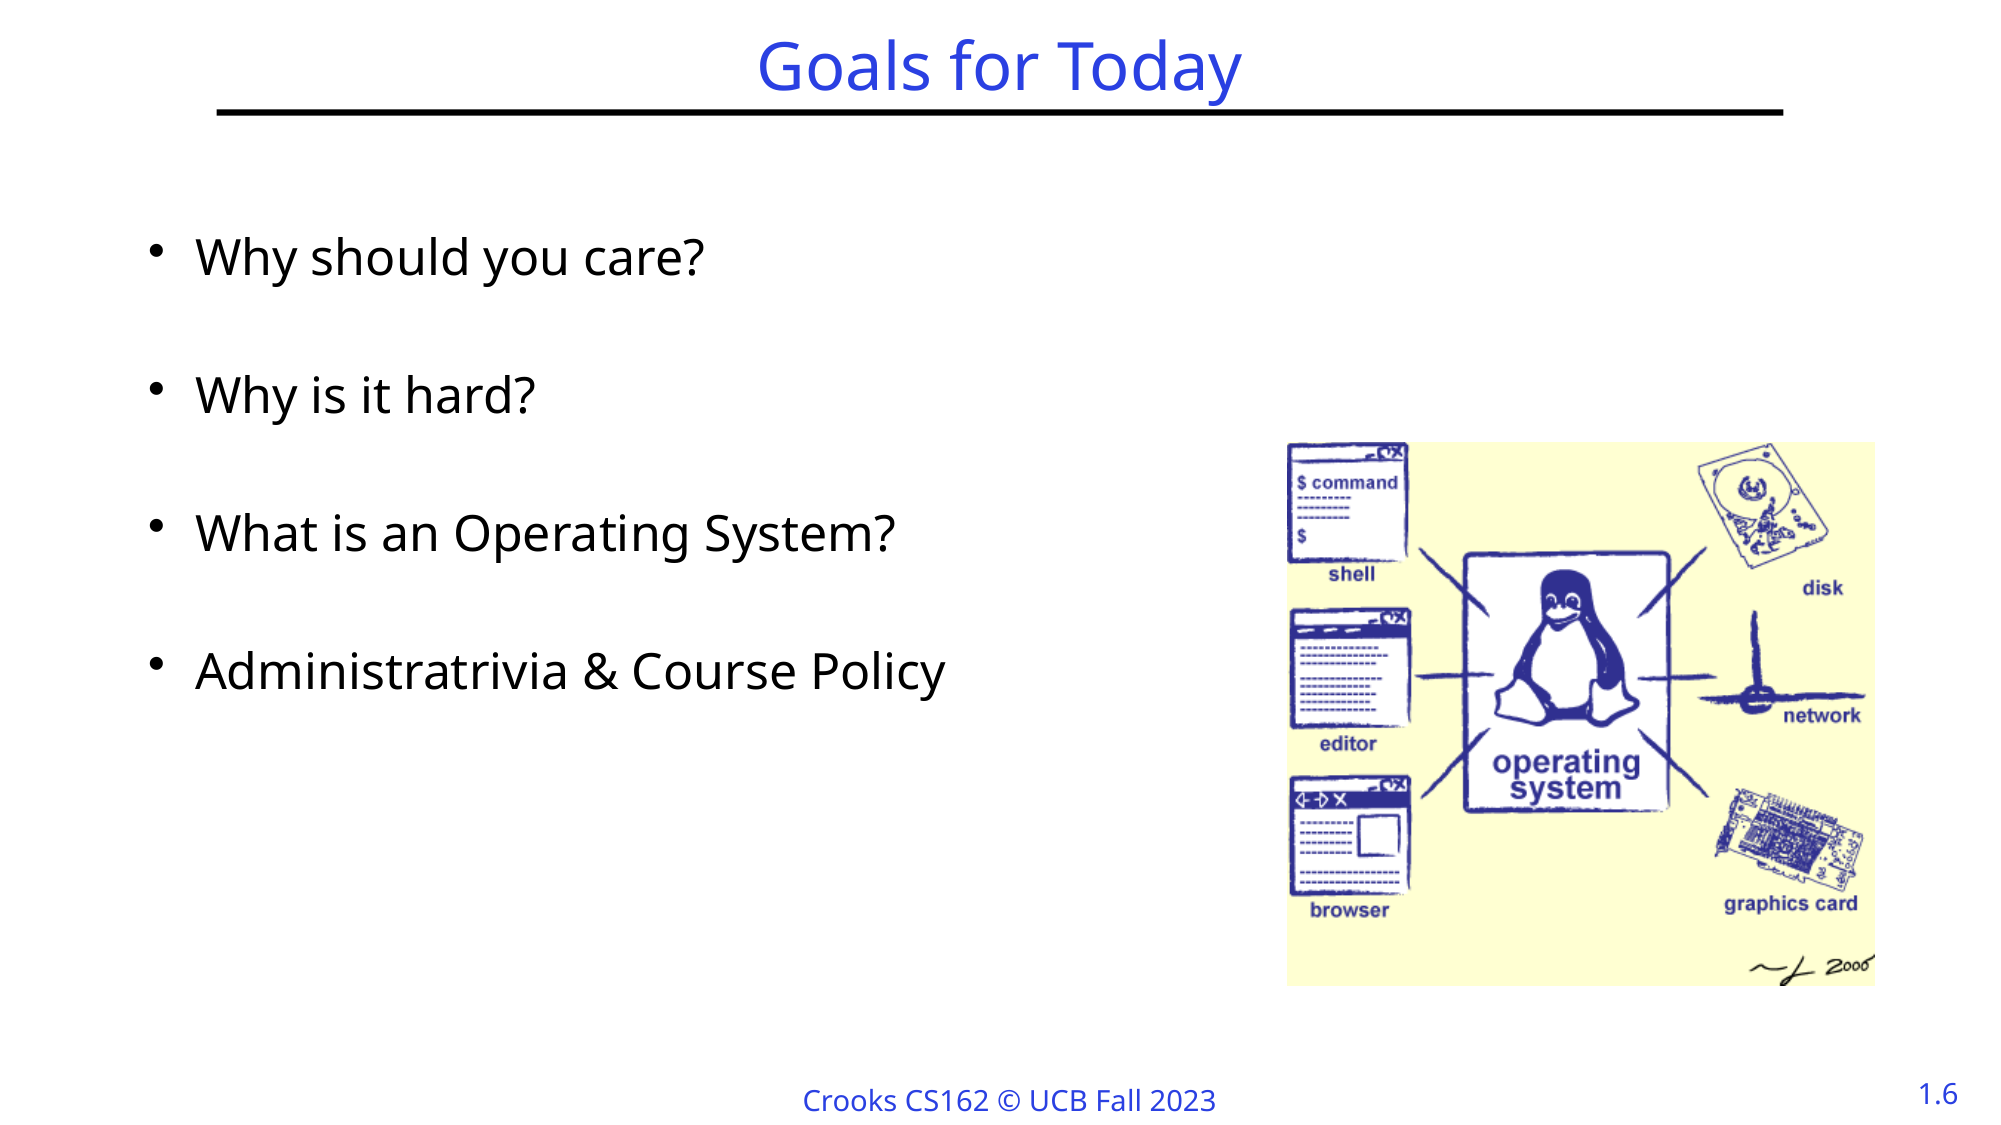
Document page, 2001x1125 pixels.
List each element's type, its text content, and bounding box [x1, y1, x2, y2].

list Why should you care? Why is it hard? What is an Operating System? Administratrivia & Course Policy [133, 149, 1867, 988]
picture [1287, 442, 1876, 987]
title Goals for Today [216, 24, 1784, 113]
